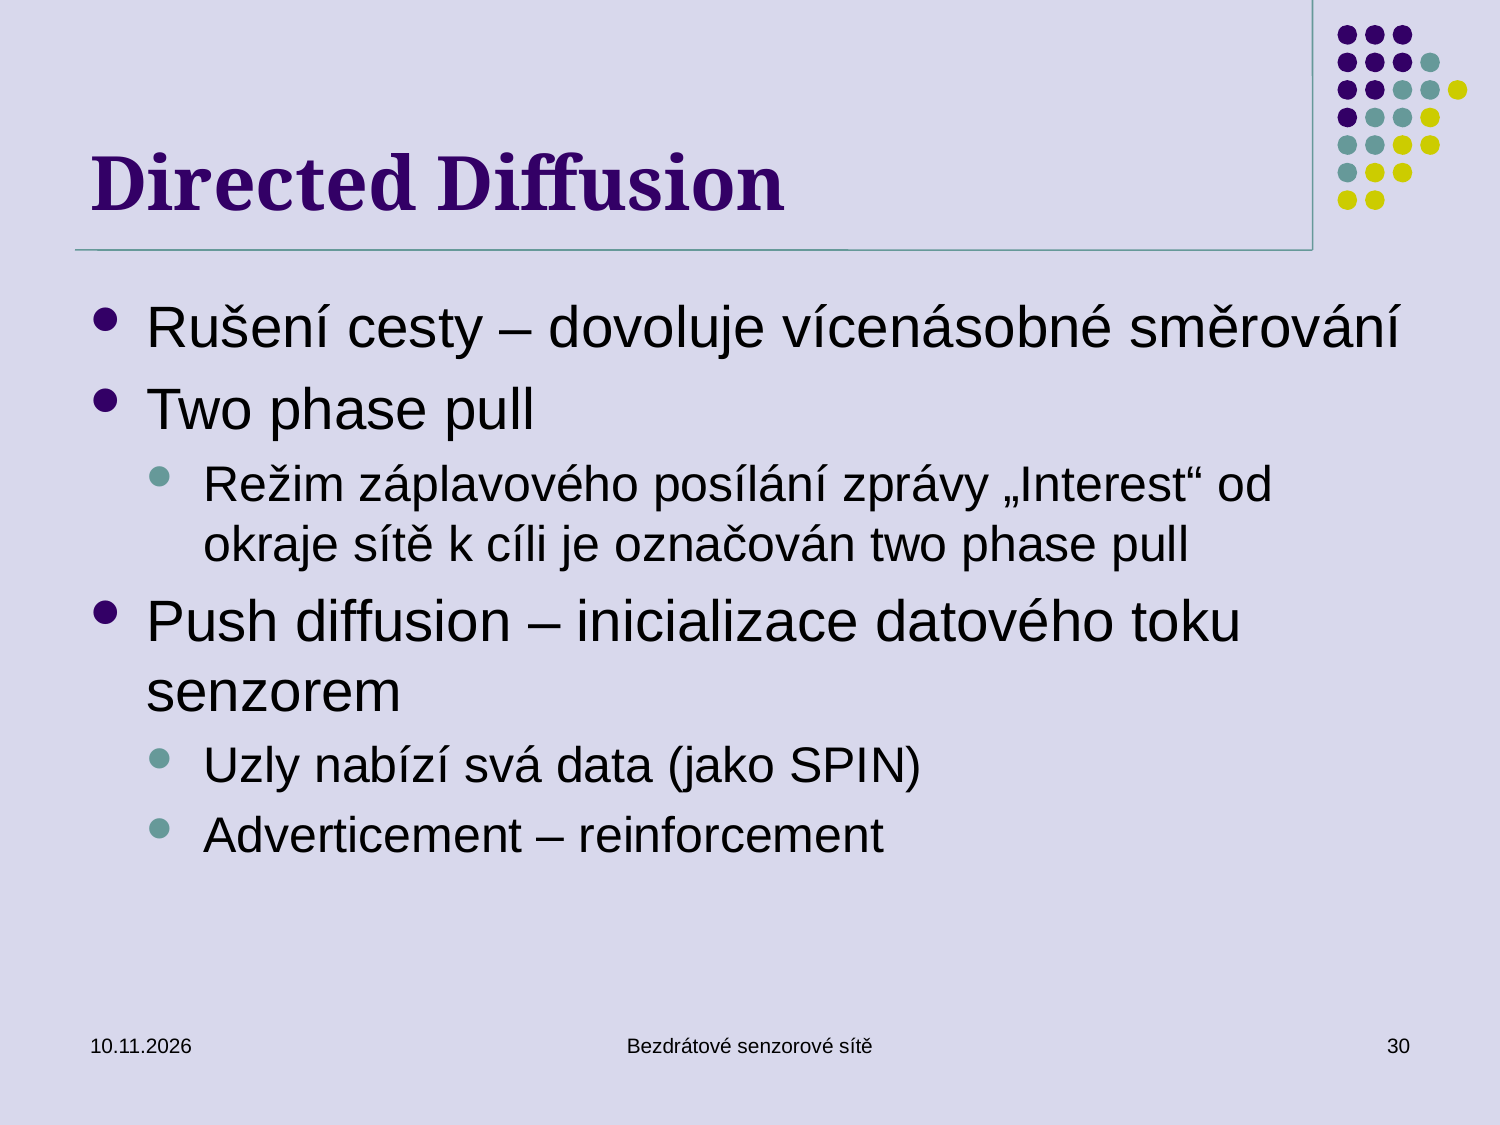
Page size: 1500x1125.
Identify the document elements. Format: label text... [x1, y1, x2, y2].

list Rušení cesty – dovoluje vícenásobné směrování Two phase pull Režim záplavového posílání zprávy „Interest“ od okraje sítě k cíli je označován two phase pull Push diffusion – inicializace datového toku senzorem Uzly nabízí svá data (jako SPIN) Adverticement – reinforcement [75, 282, 1425, 1006]
slide_number 30 [1074, 1025, 1425, 1100]
footer Bezdrátové senzorové sítě [512, 1025, 988, 1100]
slide_number 26. 11. 2019 [75, 1025, 425, 1100]
title Directed Diffusion [75, 20, 1313, 233]
